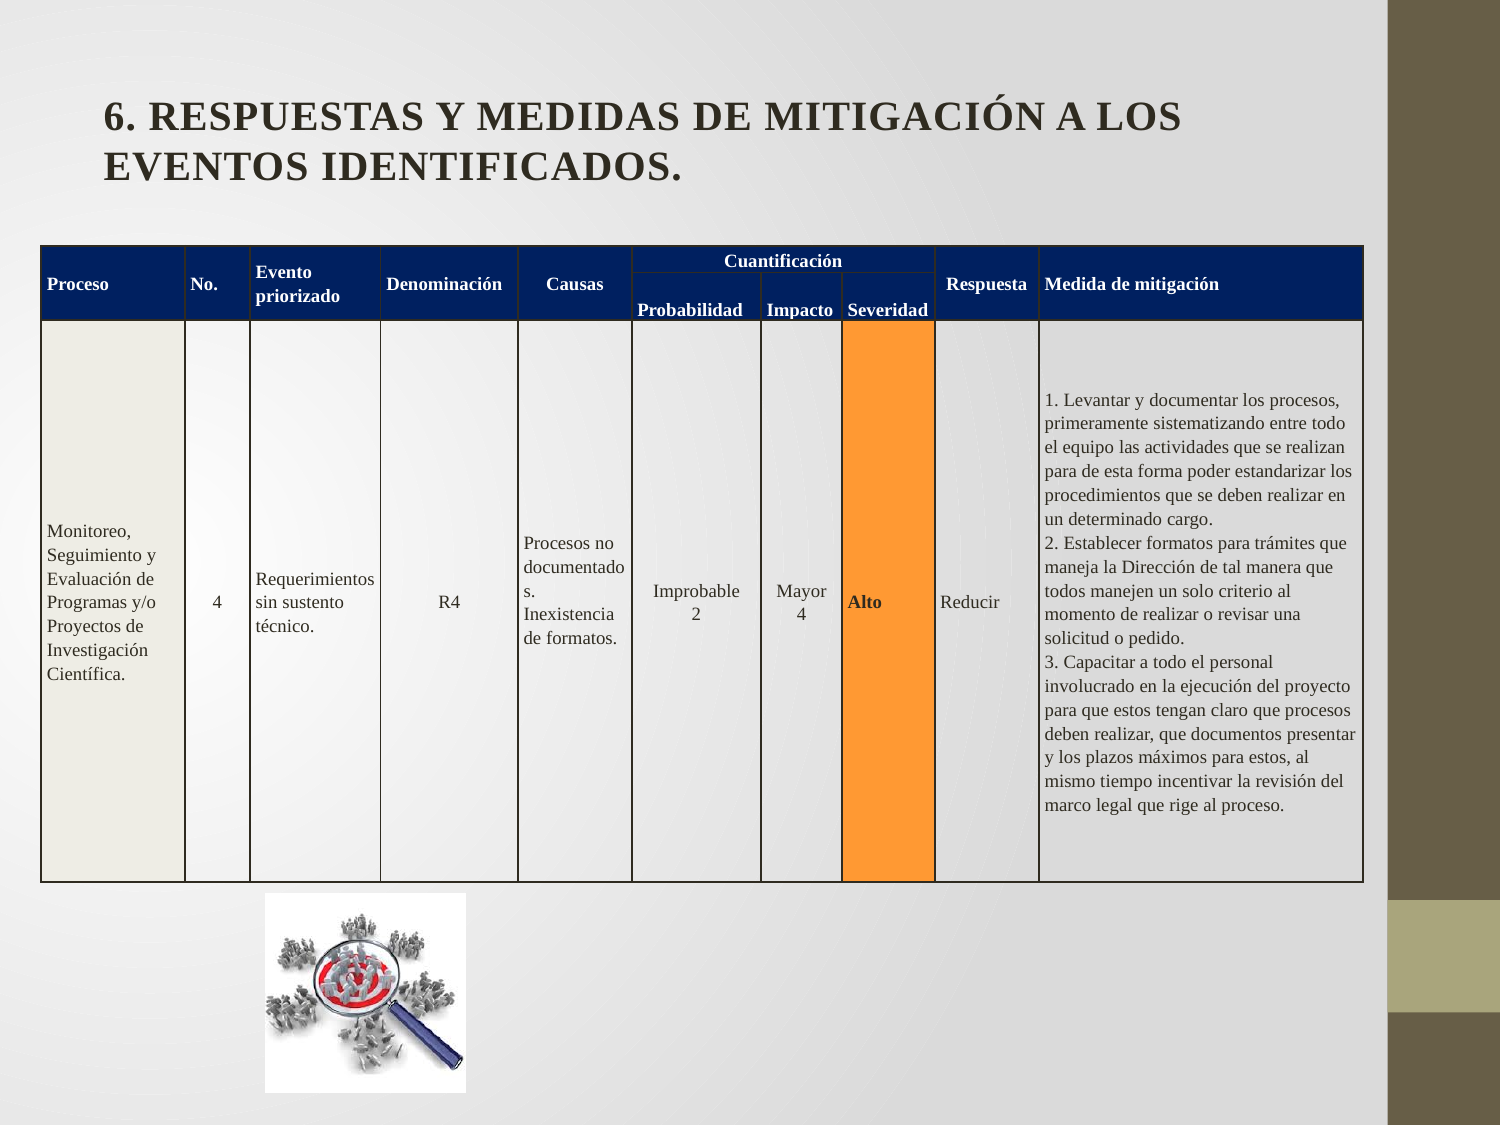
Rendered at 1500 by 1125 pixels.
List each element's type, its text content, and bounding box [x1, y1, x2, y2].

table_cell Mayor 4 [762, 321, 841, 881]
table_cell Probabilidad [633, 273, 760, 319]
table_cell Impacto [762, 273, 841, 319]
table_header Denominación [381, 247, 517, 319]
table_cell Improbable 2 [633, 321, 760, 881]
table_header Cuantificación [633, 247, 934, 272]
table_header Respuesta [936, 247, 1038, 319]
table_cell R4 [381, 321, 517, 881]
text_box 6. Respuestas y medidas de mitigación a los eventos identificados. [88, 42, 1364, 197]
table_cell Alto [843, 321, 934, 881]
table_header Causas [519, 247, 631, 319]
table_cell Monitoreo, Seguimiento y Evaluación de Programas y/o Proyectos de Investigación Científica. [42, 321, 184, 881]
table_cell Severidad [843, 273, 934, 319]
picture [265, 892, 466, 1094]
table_cell 1. Levantar y documentar los procesos, primeramente sistematizando entre todo el equipo las actividades que se realizan para de esta forma poder estandarizar los procedimientos que se deben realizar en un determinado cargo. 2. Establecer formatos para trámites que maneja la Dirección de tal manera que todos manejen un solo criterio al momento de realizar o revisar una solicitud o pedido. 3. Capacitar a todo el personal involucrado en la ejecución del proyecto para que estos tengan claro que procesos deben realizar, que documentos presentar y los plazos máximos para estos, al mismo tiempo incentivar la revisión del marco legal que rige al proceso. [1040, 321, 1362, 881]
table_cell Reducir [936, 321, 1038, 881]
table_cell Procesos no documentados. Inexistencia de formatos. [519, 321, 631, 881]
table_header Evento priorizado [251, 247, 380, 319]
table_cell Requerimientos sin sustento técnico. [251, 321, 380, 881]
table_header Medida de mitigación [1040, 247, 1362, 319]
table_cell 4 [186, 321, 249, 881]
table_header No. [186, 247, 249, 319]
table_header Proceso [42, 247, 184, 319]
